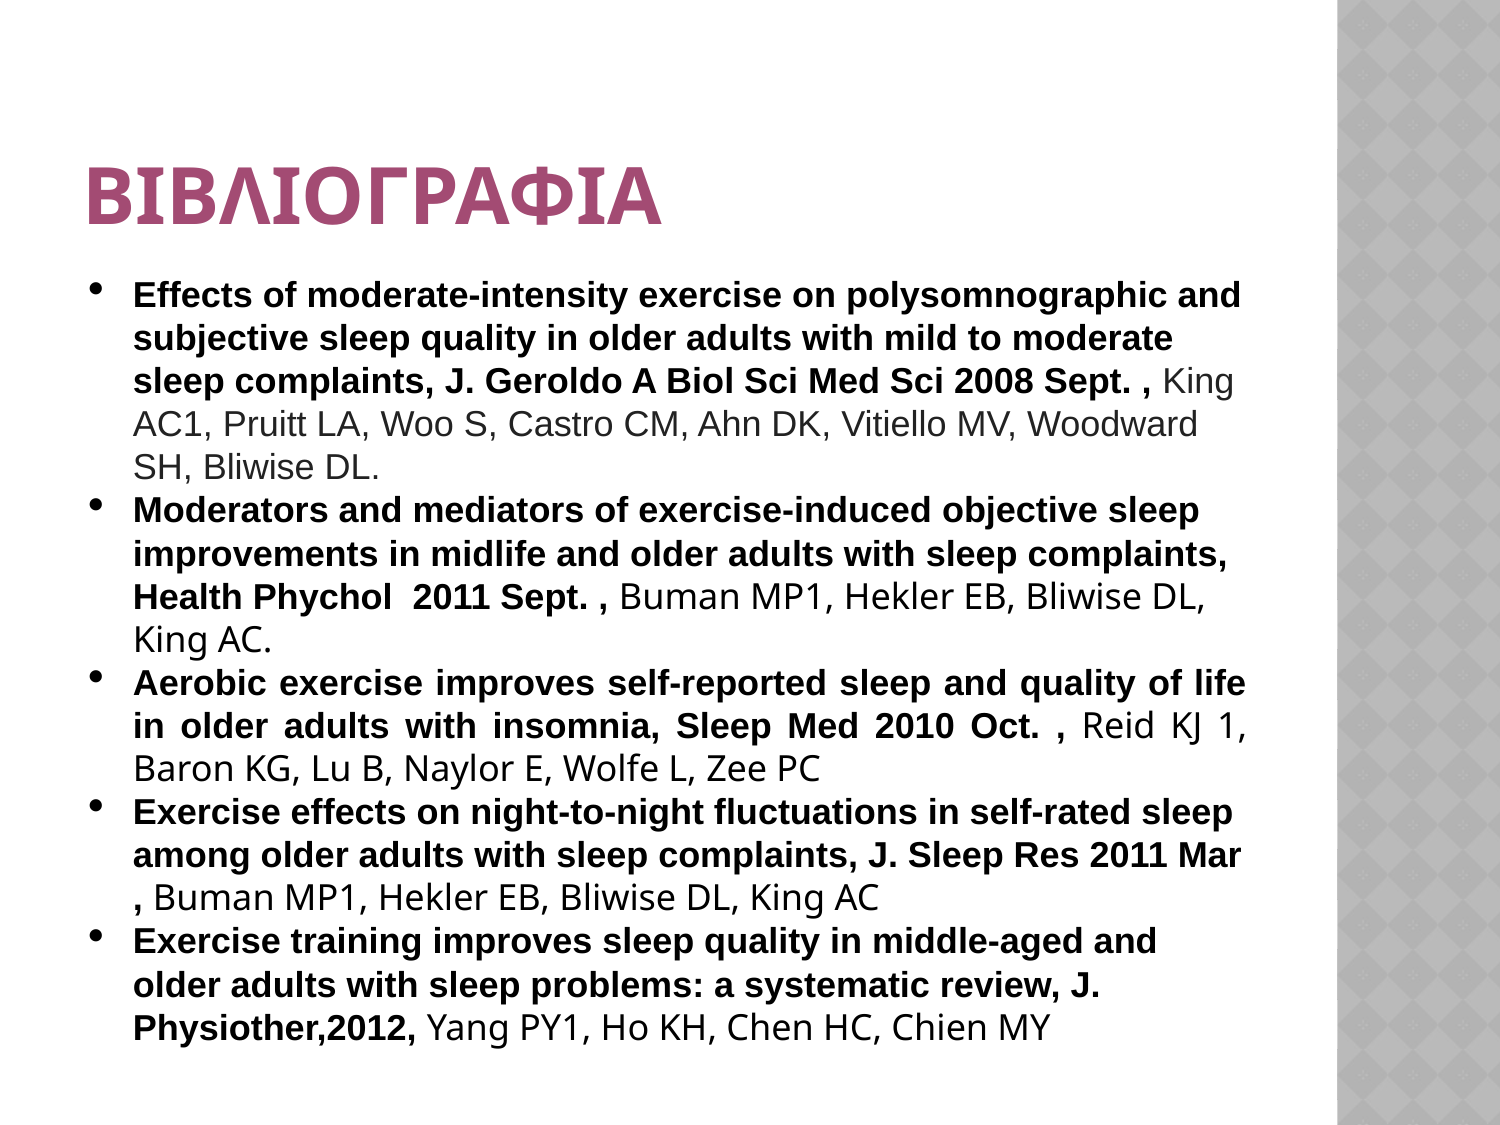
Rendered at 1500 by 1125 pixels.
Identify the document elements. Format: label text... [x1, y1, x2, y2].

title βιβλιογραφια [75, 52, 1263, 240]
list Effects of moderate-intensity exercise on polysomnographic and subjective sleep quality in older adults with mild to moderate sleep complaints, J. Geroldo A Biol Sci Med Sci 2008 Sept. , King AC1, Pruitt LA, Woo S, Castro CM, Ahn DK, Vitiello MV, Woodward SH, Bliwise DL. Moderators and mediators of exercise-induced objective sleep improvements in midlife and older adults with sleep complaints, Health Phychol 2011 Sept. , Buman MP1, Hekler EB, Bliwise DL, King AC. Aerobic exercise improves self-reported sleep and quality of life in older adults with insomnia, Sleep Med 2010 Oct. , Reid KJ 1, Baron KG, Lu Β, Naylor Ε, Wolfe L, Zee PC Exercise effects on night-to-night fluctuations in self-rated sleep among older adults with sleep complaints, J. Sleep Res 2011 Mar , Buman MP1, Hekler EB, Bliwise DL, King AC Exercise training improves sleep quality in middle-aged and older adults with sleep problems: a systematic review, J. Physiother,2012, Yang PY1, Ho KH, Chen HC, Chien MY [75, 264, 1263, 1059]
